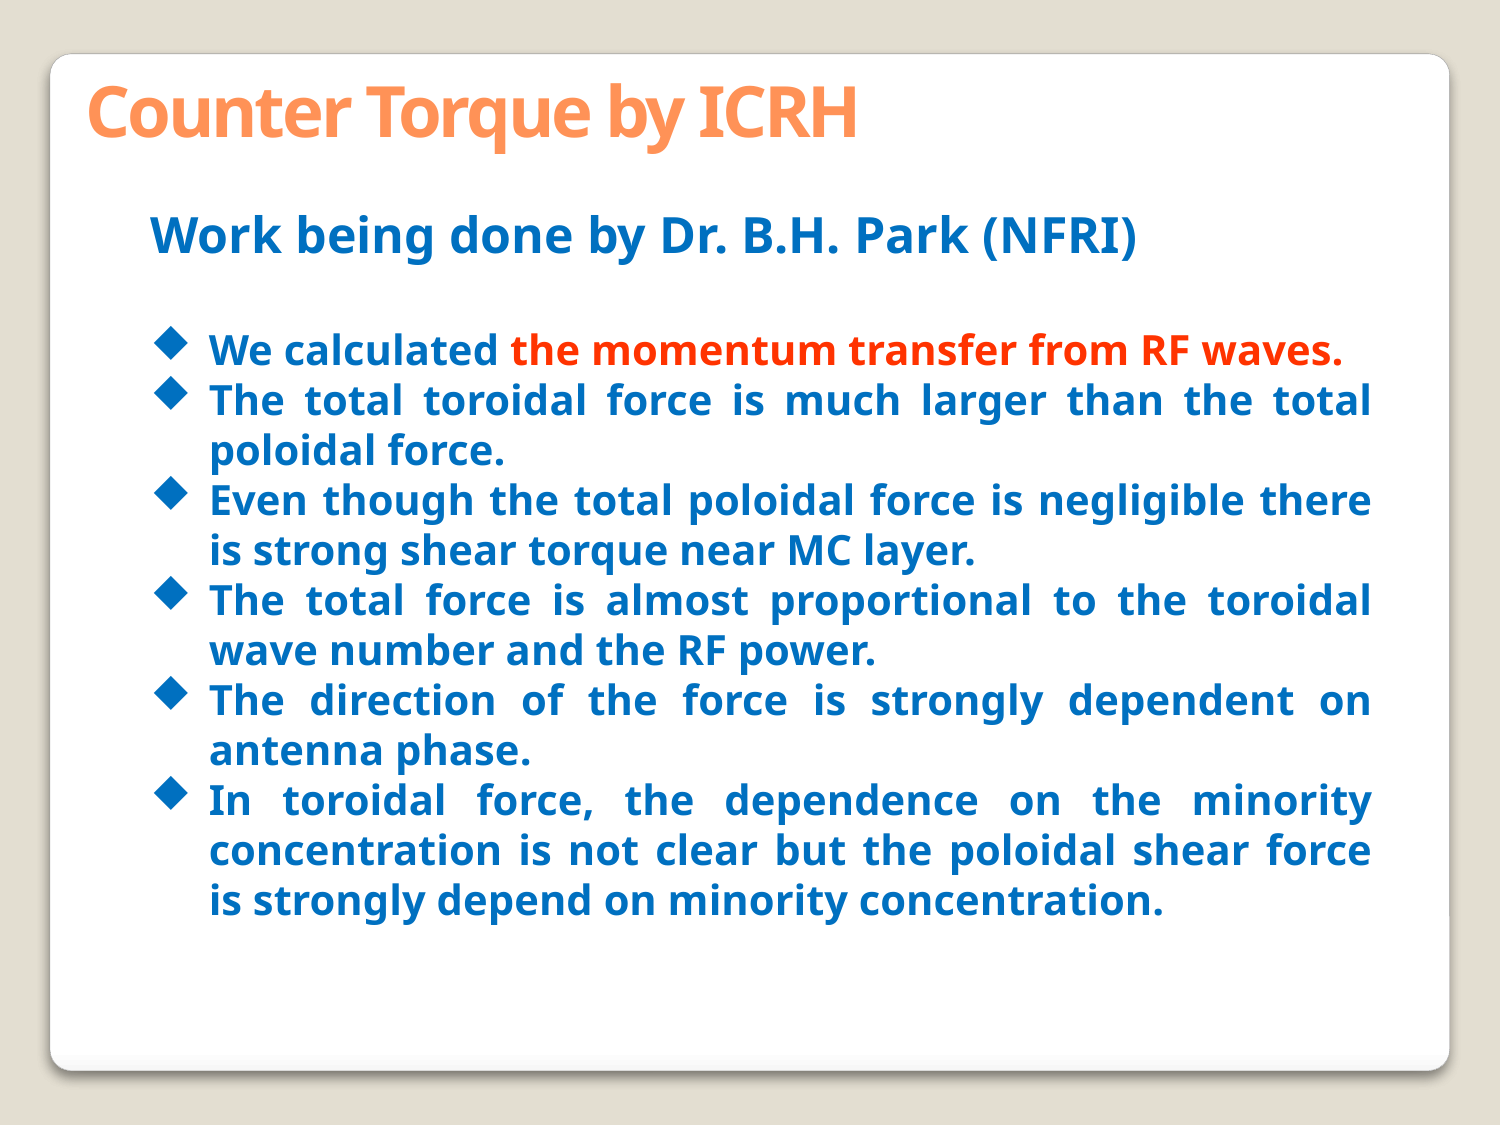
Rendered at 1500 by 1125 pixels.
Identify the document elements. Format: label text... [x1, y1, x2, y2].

text_box Work being done by Dr. B.H. Park (NFRI) We calculated the momentum transfer from RF waves. The total toroidal force is much larger than the total poloidal force. Even though the total poloidal force is negligible there is strong shear torque near MC layer. The total force is almost proportional to the toroidal wave number and the RF power. The direction of the force is strongly dependent on antenna phase. In toroidal force, the dependence on the minority concentration is not clear but the poloidal shear force is strongly depend on minority concentration. [135, 196, 1388, 932]
text_box Counter Torque by ICRH [71, 0, 1421, 160]
